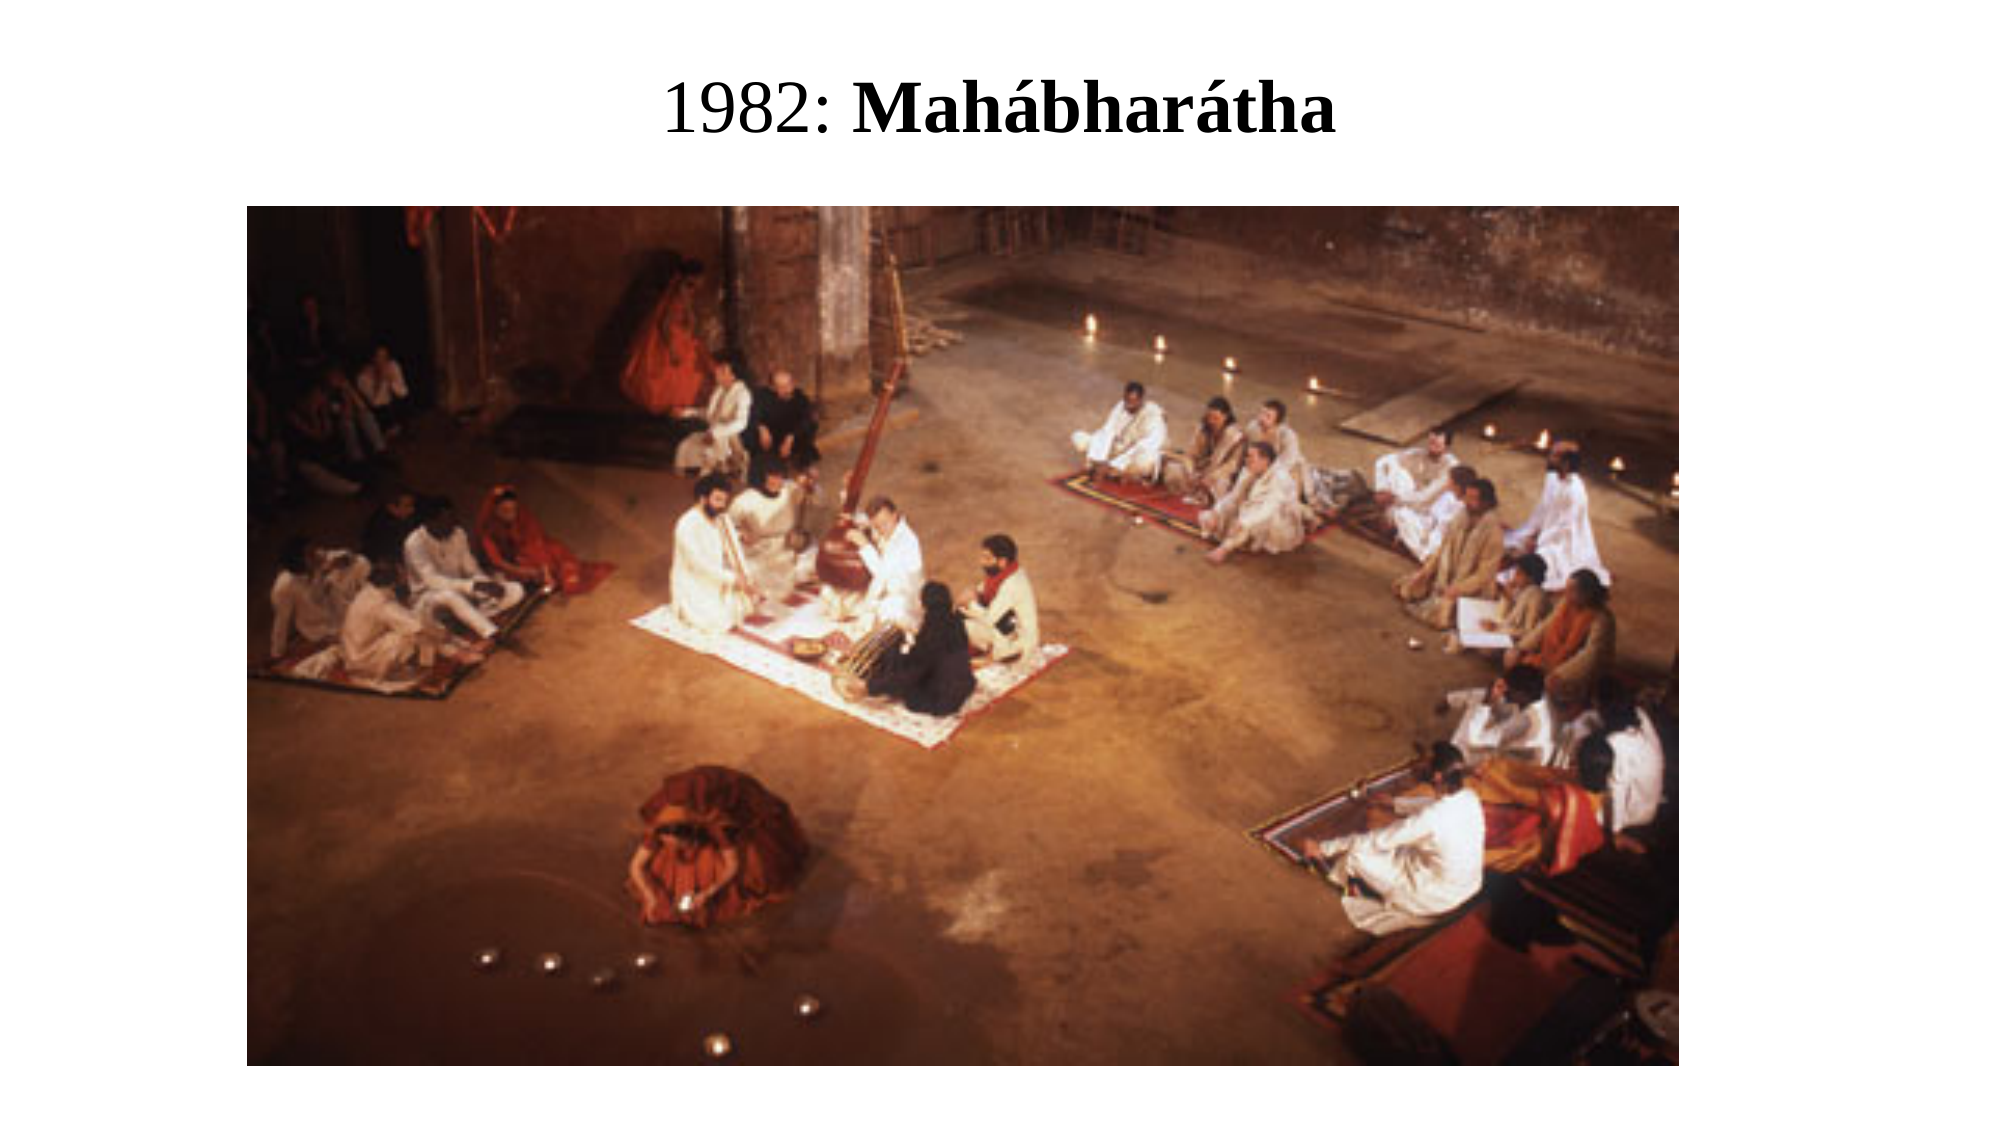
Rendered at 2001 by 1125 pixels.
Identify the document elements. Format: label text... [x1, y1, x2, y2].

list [247, 206, 1679, 1066]
title 1982: Mahábharátha [137, 59, 1863, 157]
